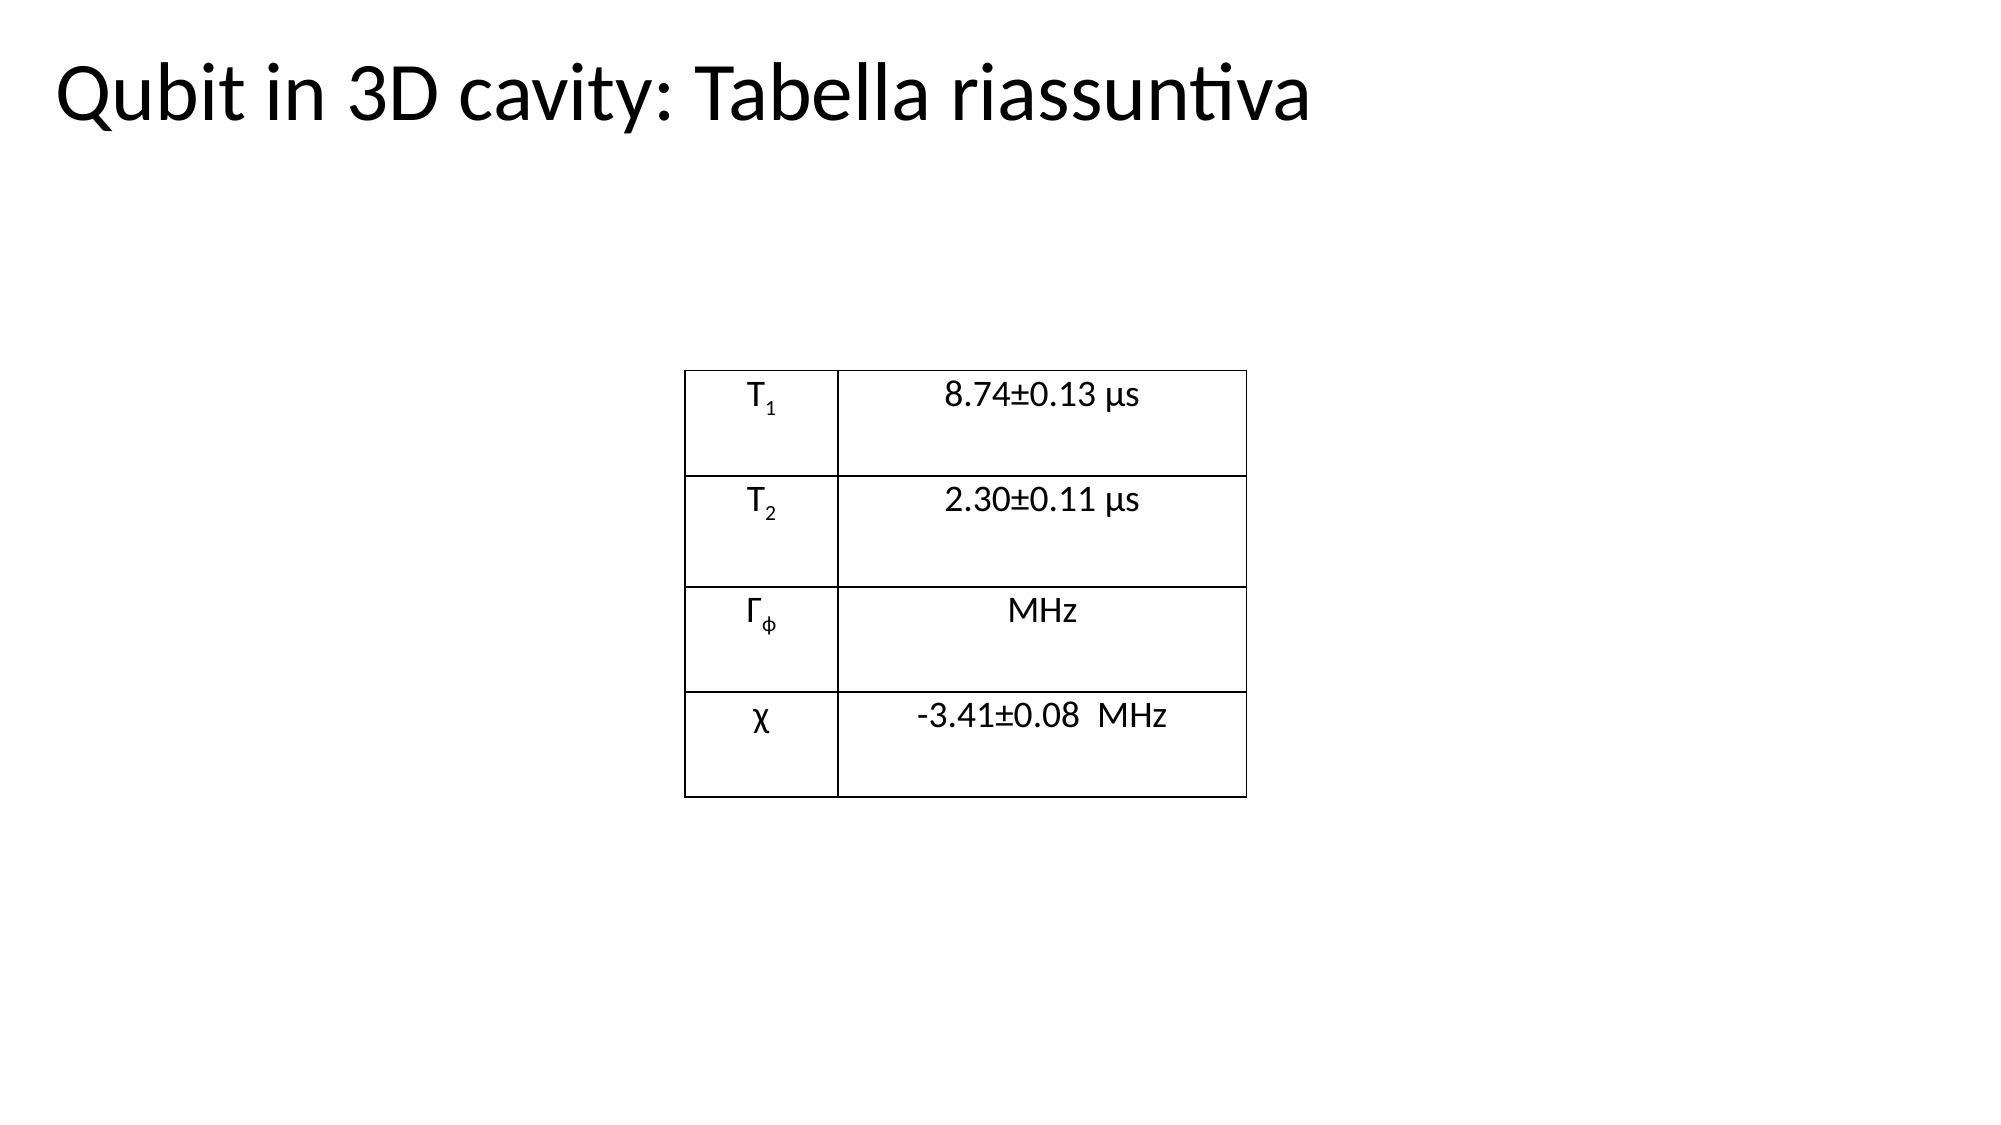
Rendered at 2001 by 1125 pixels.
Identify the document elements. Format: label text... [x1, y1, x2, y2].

text_box Qubit in 3D cavity: Tabella riassuntiva [41, 29, 1329, 145]
